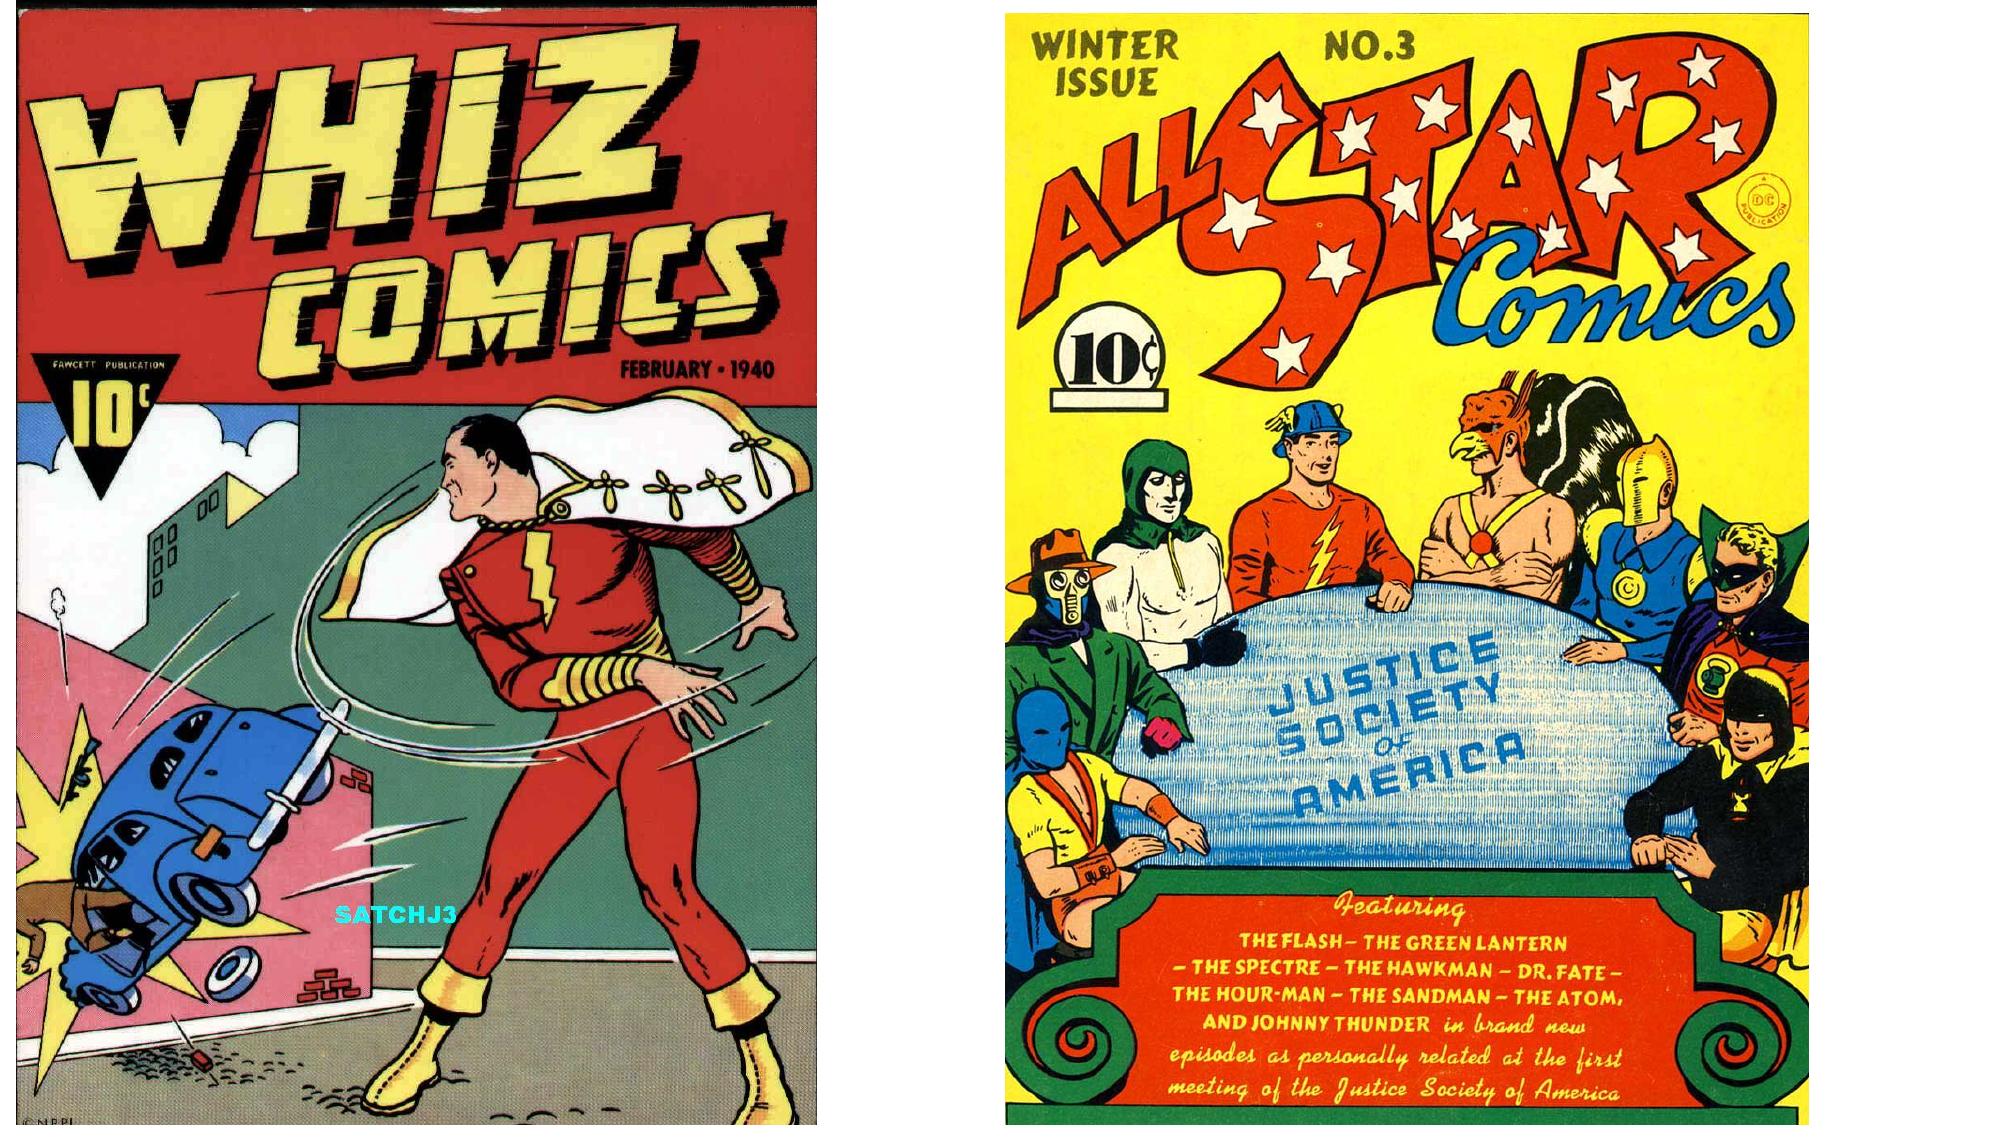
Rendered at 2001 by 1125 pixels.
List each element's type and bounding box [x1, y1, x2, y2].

picture [16, 0, 817, 1125]
picture [1005, 13, 1809, 1125]
